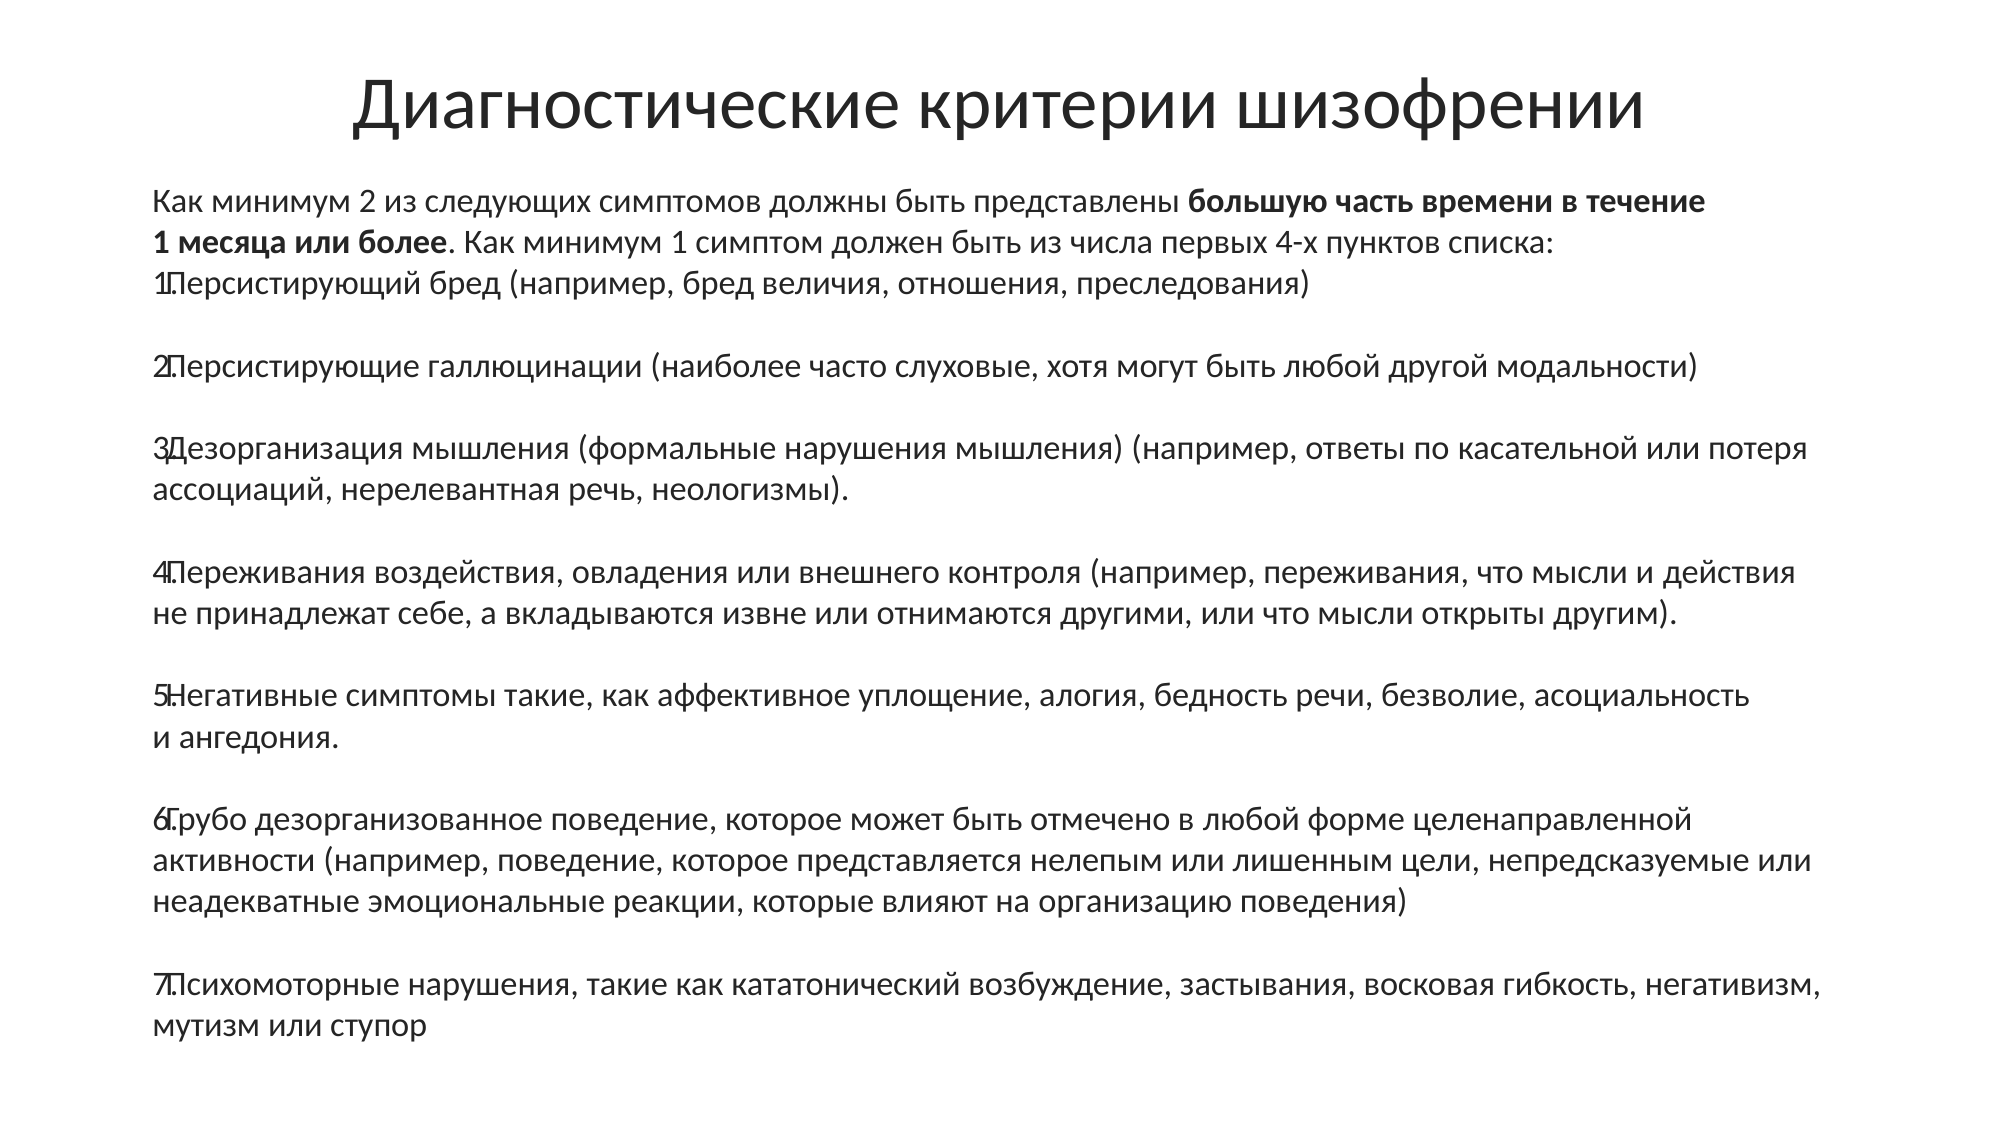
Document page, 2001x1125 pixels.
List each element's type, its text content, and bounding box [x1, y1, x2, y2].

list Как минимум 2 из следующих симптомов должны быть представлены большую часть времени в течение 1 месяца или более. Как минимум 1 симптом должен быть из числа первых 4-х пунктов списка: Персистирующий бред (например, бред величия, отношения, преследования) Персистирующие галлюцинации (наиболее часто слуховые, хотя могут быть любой другой модальности) Дезорганизация мышления (формальные нарушения мышления) (например, ответы по касательной или потеря ассоциаций, нерелевантная речь, неологизмы). Переживания воздействия, овладения или внешнего контроля (например, переживания, что мысли и действия не принадлежат себе, а вкладываются извне или отнимаются другими, или что мысли открыты другим). Негативные симптомы такие, как аффективное уплощение, алогия, бедность речи, безволие, асоциальность и ангедония. Грубо дезорганизованное поведение, которое может быть отмечено в любой форме целенаправленной активности (например, поведение, которое представляется нелепым или лишенным цели, непредсказуемые или неадекватные эмоциональные реакции, которые влияют на организацию поведения) Психомоторные нарушения, такие как кататонический возбуждение, застывания, восковая гибкость, негативизм, мутизм или ступор [137, 170, 1847, 1090]
title Диагностические критерии шизофрении [137, 59, 1863, 239]
